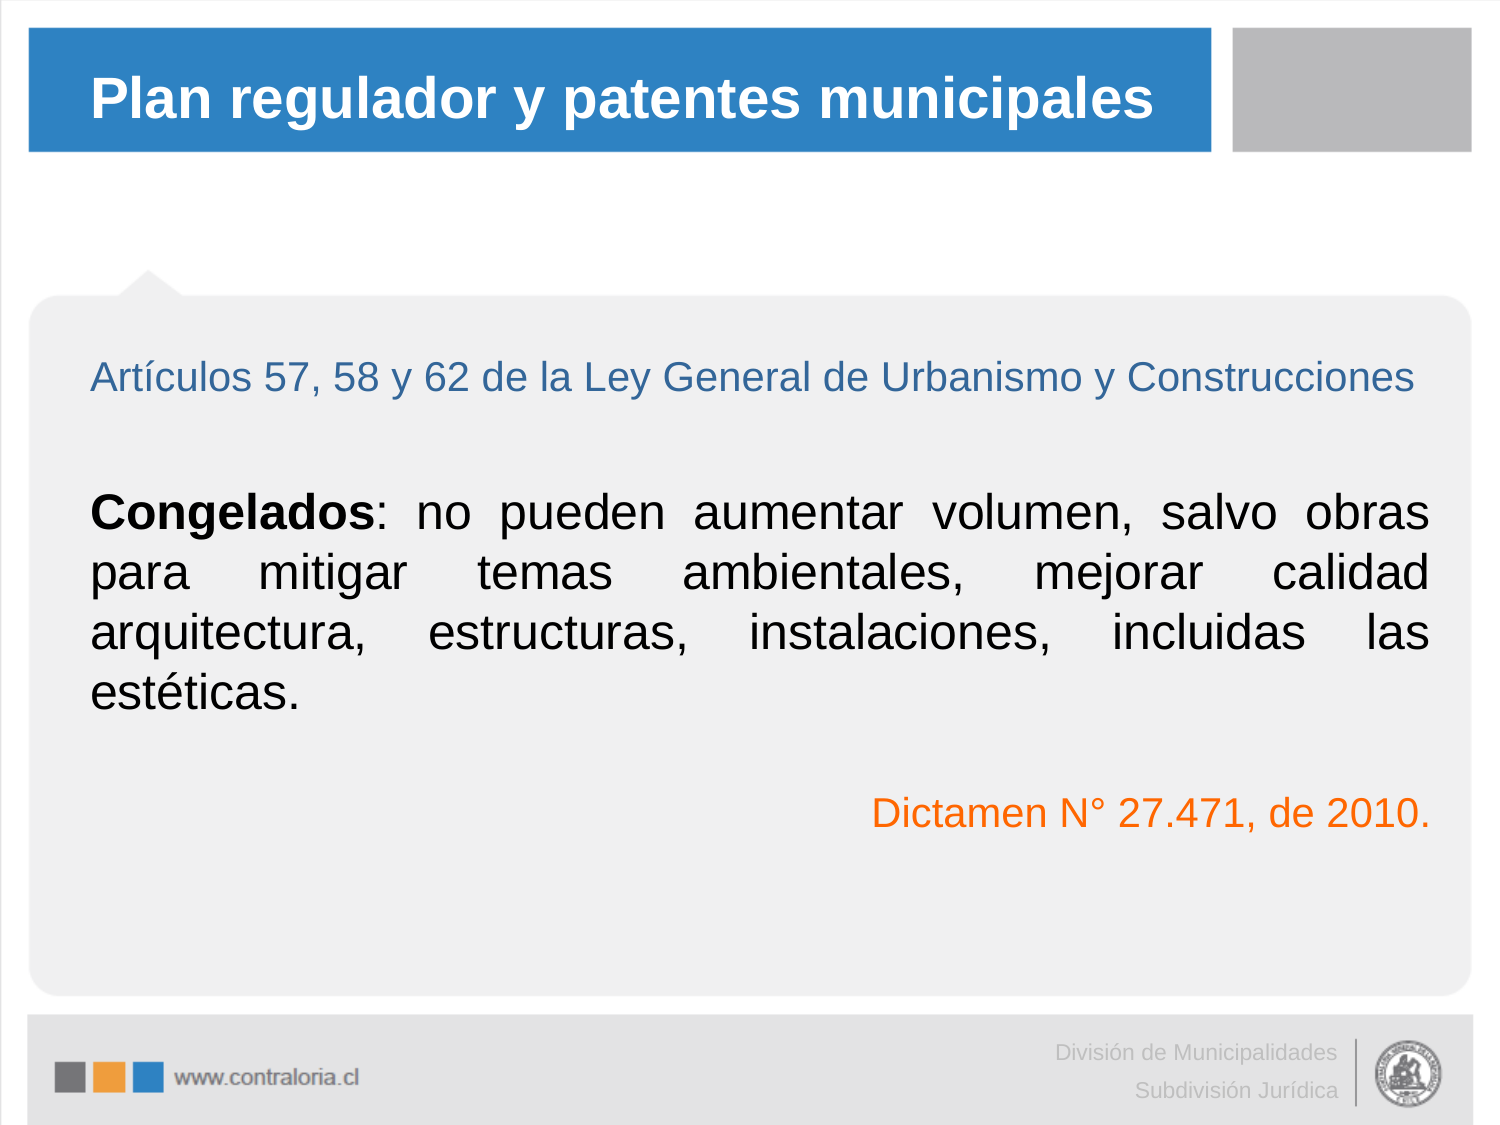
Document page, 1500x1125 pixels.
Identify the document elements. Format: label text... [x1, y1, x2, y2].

list Artículos 57, 58 y 62 de la Ley General de Urbanismo y Construcciones Congelados: no pueden aumentar volumen, salvo obras para mitigar temas ambientales, mejorar calidad arquitectura, estructuras, instalaciones, incluidas las estéticas. Dictamen N° 27.471, de 2010. [75, 341, 1447, 967]
list Subdivisión Jurídica [292, 1068, 1354, 1111]
picture [0, 0, 1500, 1125]
list División de Municipalidades [291, 1029, 1353, 1073]
title Plan regulador y patentes municipales [75, 45, 1200, 146]
